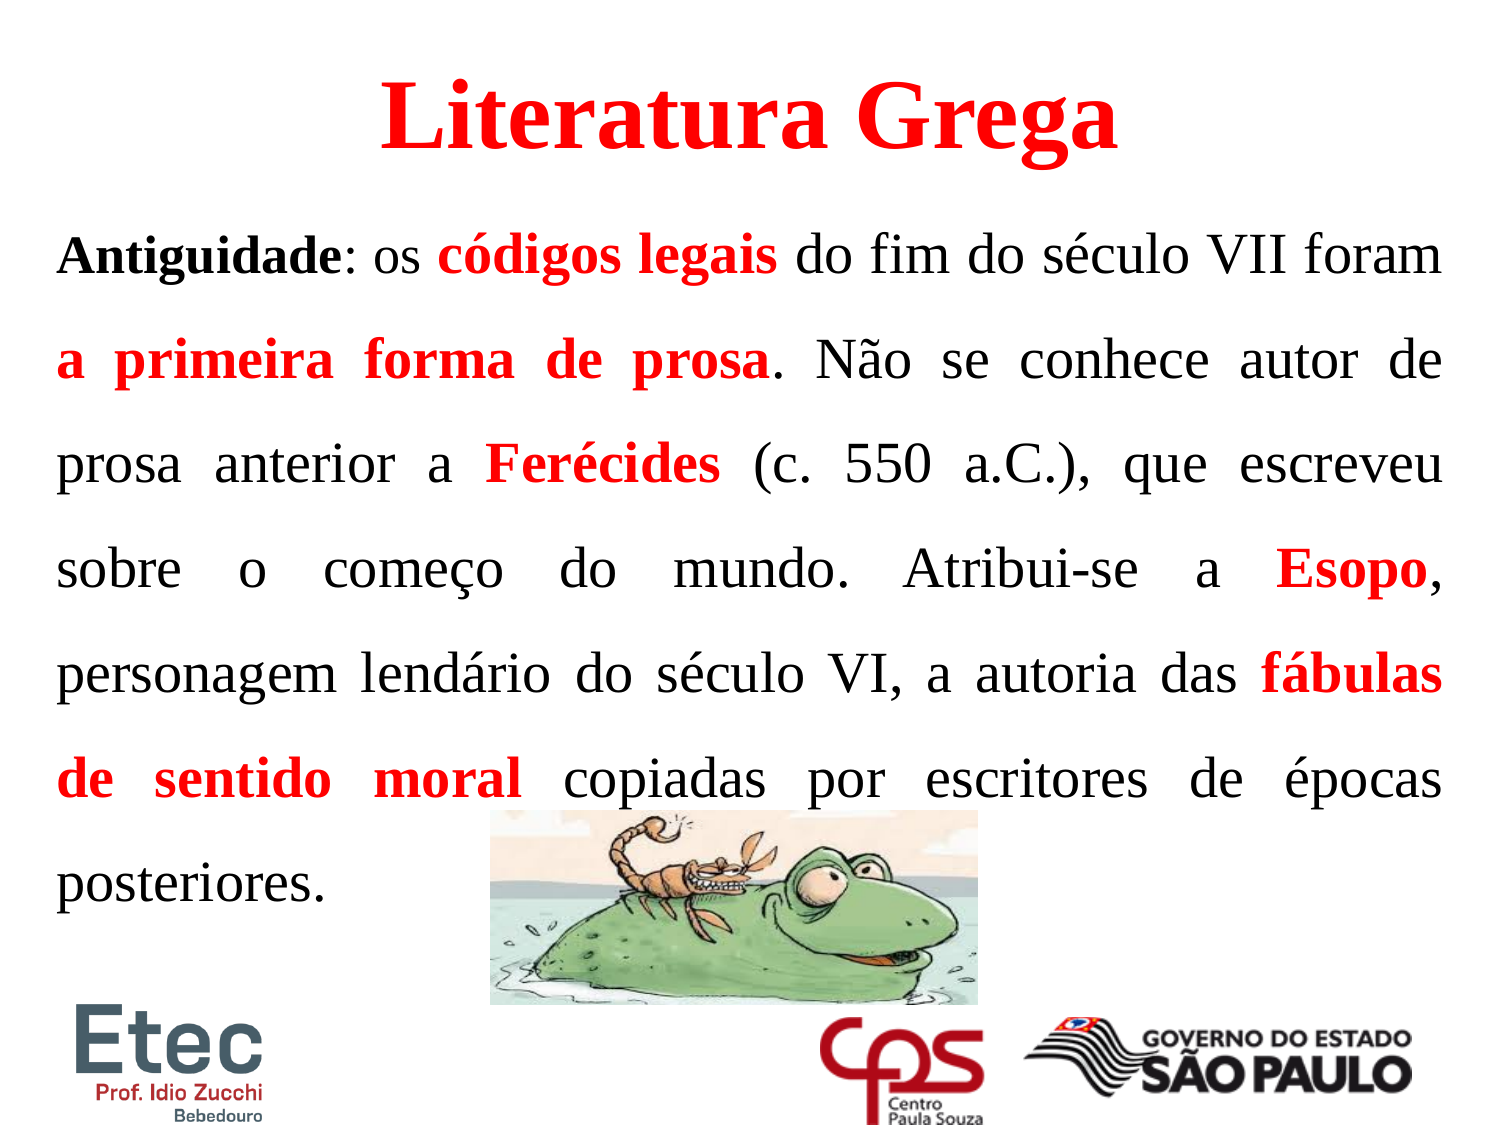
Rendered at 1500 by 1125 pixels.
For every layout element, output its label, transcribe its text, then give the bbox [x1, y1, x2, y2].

title Literatura Grega [75, 45, 1425, 172]
text_box [734, 165, 766, 286]
text_box [708, 102, 792, 133]
list Antiguidade: os códigos legais do fim do século VII foram a primeira forma de prosa. Não se conhece autor de prosa anterior a Ferécides (c. 550 a.C.), que escreveu sobre o começo do mundo. Atribui-se a Esopo, personagem lendário do século VI, a autoria das fábulas de sentido moral copiadas por escritores de épocas posteriores. [41, 172, 1459, 1017]
picture [820, 1016, 1412, 1125]
picture [489, 810, 978, 1005]
picture [76, 1004, 262, 1122]
